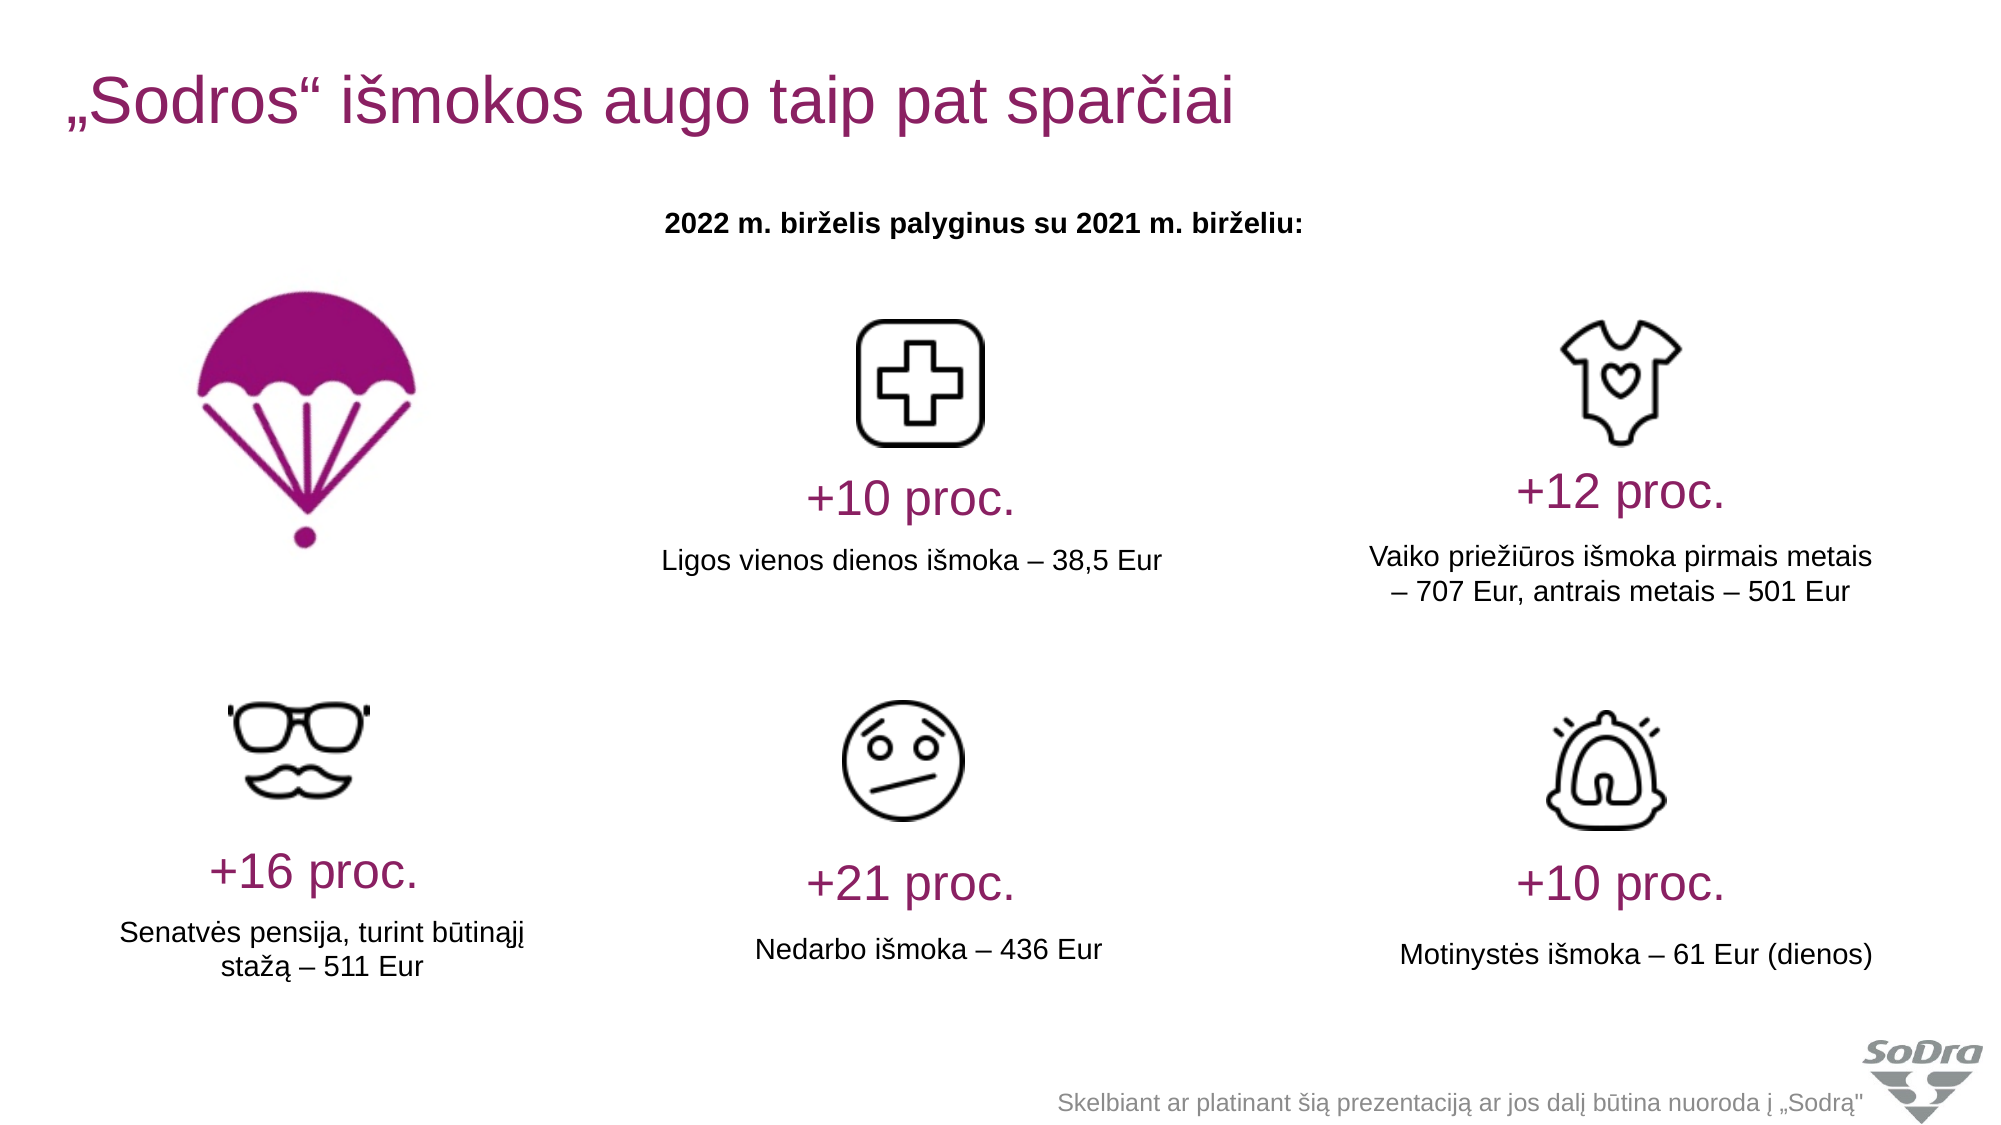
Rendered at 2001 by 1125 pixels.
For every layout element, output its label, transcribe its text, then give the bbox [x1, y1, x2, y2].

text_box Vaiko priežiūros išmoka pirmais metais – 707 Eur, antrais metais – 501 Eur [1350, 529, 1892, 615]
picture [1862, 1040, 1983, 1124]
text_box +16 proc. [194, 831, 510, 907]
picture [856, 319, 985, 448]
text_box Ligos vienos dienos išmoka – 38,5 Eur [638, 533, 1187, 584]
text_box +12 proc. [1464, 451, 1779, 526]
picture [1557, 319, 1686, 448]
text_box „Sodros“ išmokos augo taip pat sparčiai [51, 35, 1948, 169]
text_box +10 proc. [791, 458, 1107, 533]
text_box Nedarbo išmoka – 436 Eur [670, 922, 1187, 973]
picture [1546, 710, 1667, 831]
picture [162, 235, 483, 574]
text_box +10 proc. [1464, 843, 1779, 919]
text_box Senatvės pensija, turint būtinąjį stažą – 511 Eur [84, 905, 561, 991]
text_box Skelbiant ar platinant šią prezentaciją ar jos dalį būtina nuoroda į „Sodrą" [1028, 1084, 1862, 1119]
text_box Motinystės išmoka – 61 Eur (dienos) [1378, 927, 1895, 978]
picture [228, 683, 370, 819]
text_box +21 proc. [791, 843, 1107, 918]
picture [842, 700, 965, 822]
text_box 2022 m. birželis palyginus su 2021 m. birželiu: [303, 197, 1667, 248]
